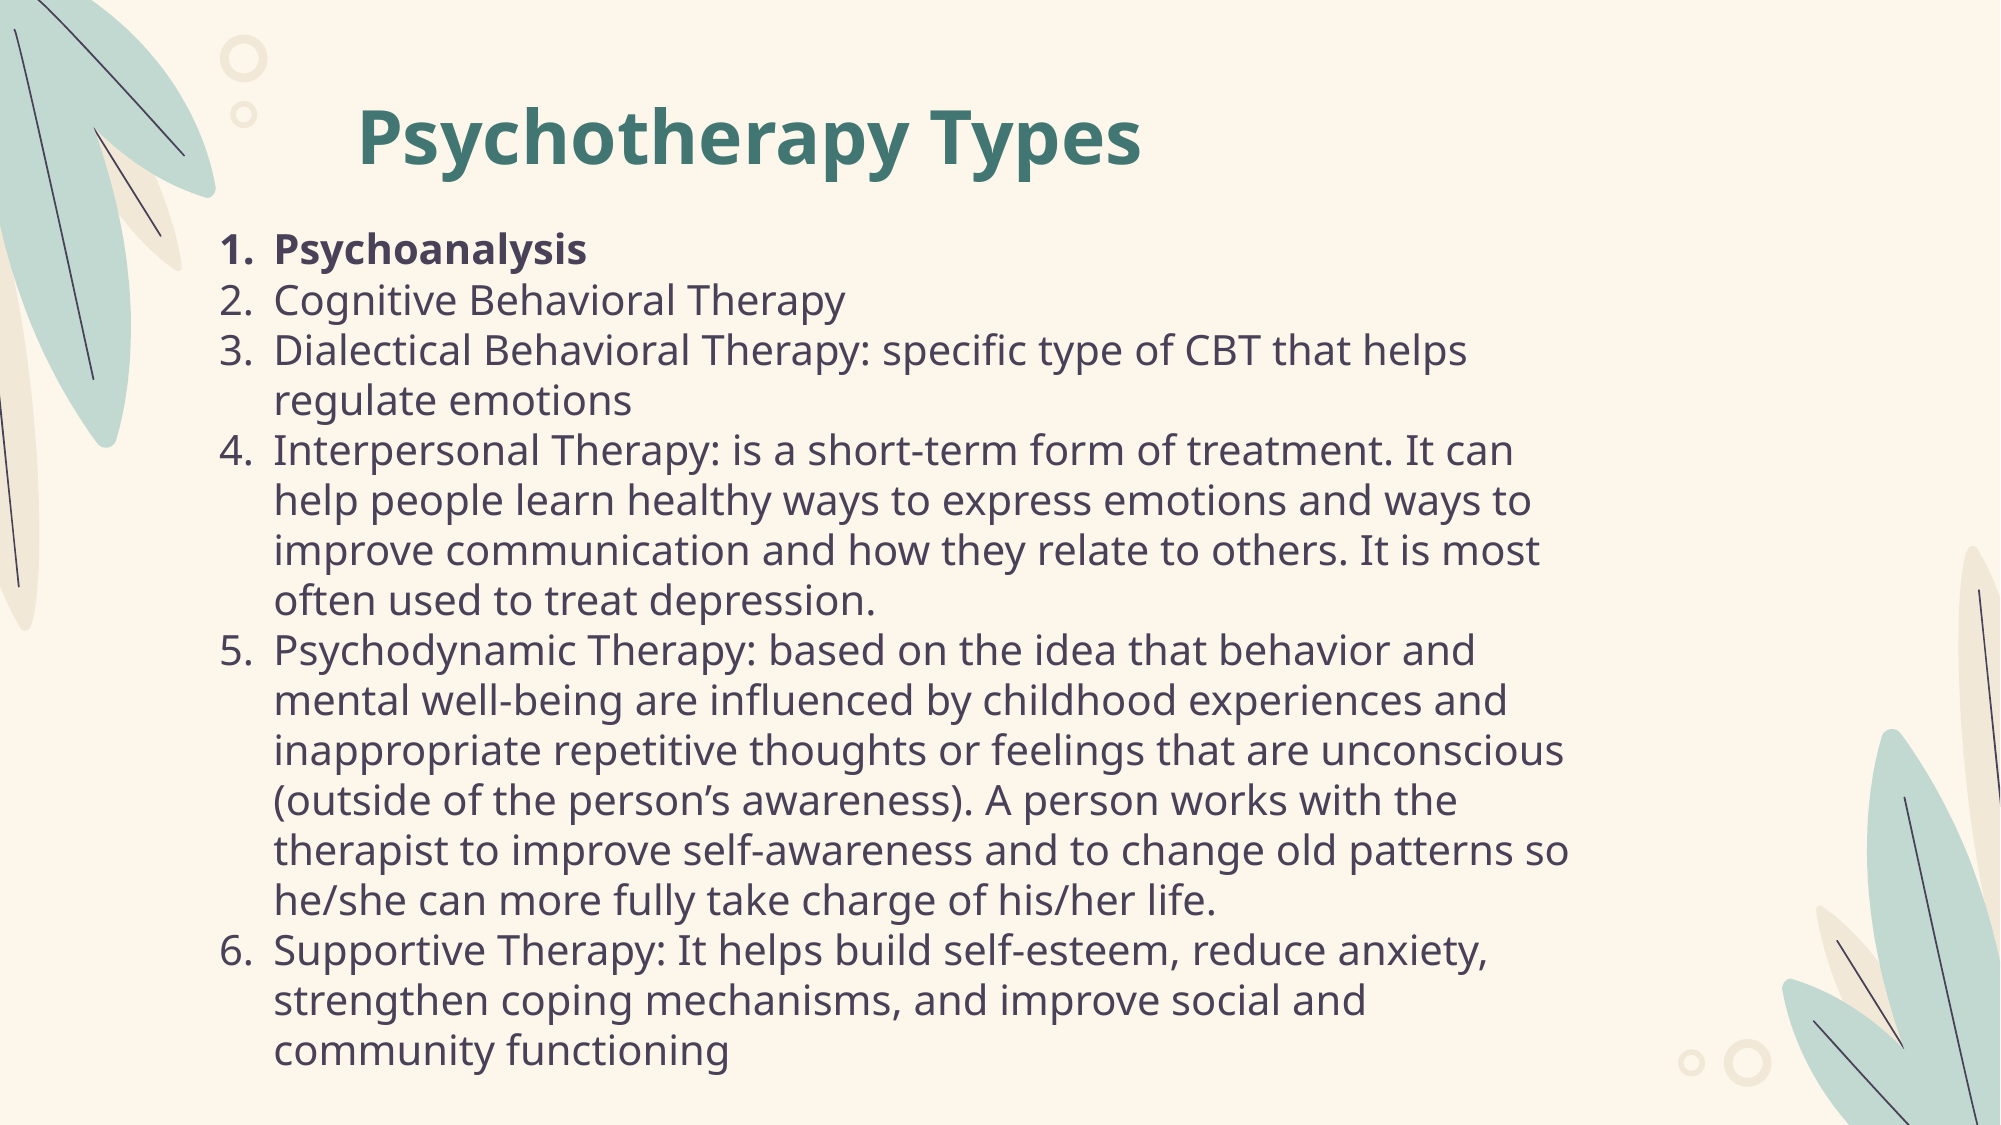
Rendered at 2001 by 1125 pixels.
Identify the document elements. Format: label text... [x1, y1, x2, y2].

title Psychotherapy Types [267, 54, 1232, 215]
text_box Psychoanalysis Cognitive Behavioral Therapy Dialectical Behavioral Therapy: specific type of CBT that helps regulate emotions Interpersonal Therapy: is a short-term form of treatment. It can help people learn healthy ways to express emotions and ways to improve communication and how they relate to others. It is most often used to treat depression. Psychodynamic Therapy: based on the idea that behavior and mental well-being are influenced by childhood experiences and inappropriate repetitive thoughts or feelings that are unconscious (outside of the person’s awareness). A person works with the therapist to improve self-awareness and to change old patterns so he/she can more fully take charge of his/her life. Supportive Therapy: It helps build self-esteem, reduce anxiety, strengthen coping mechanisms, and improve social and community functioning [183, 216, 1615, 1082]
